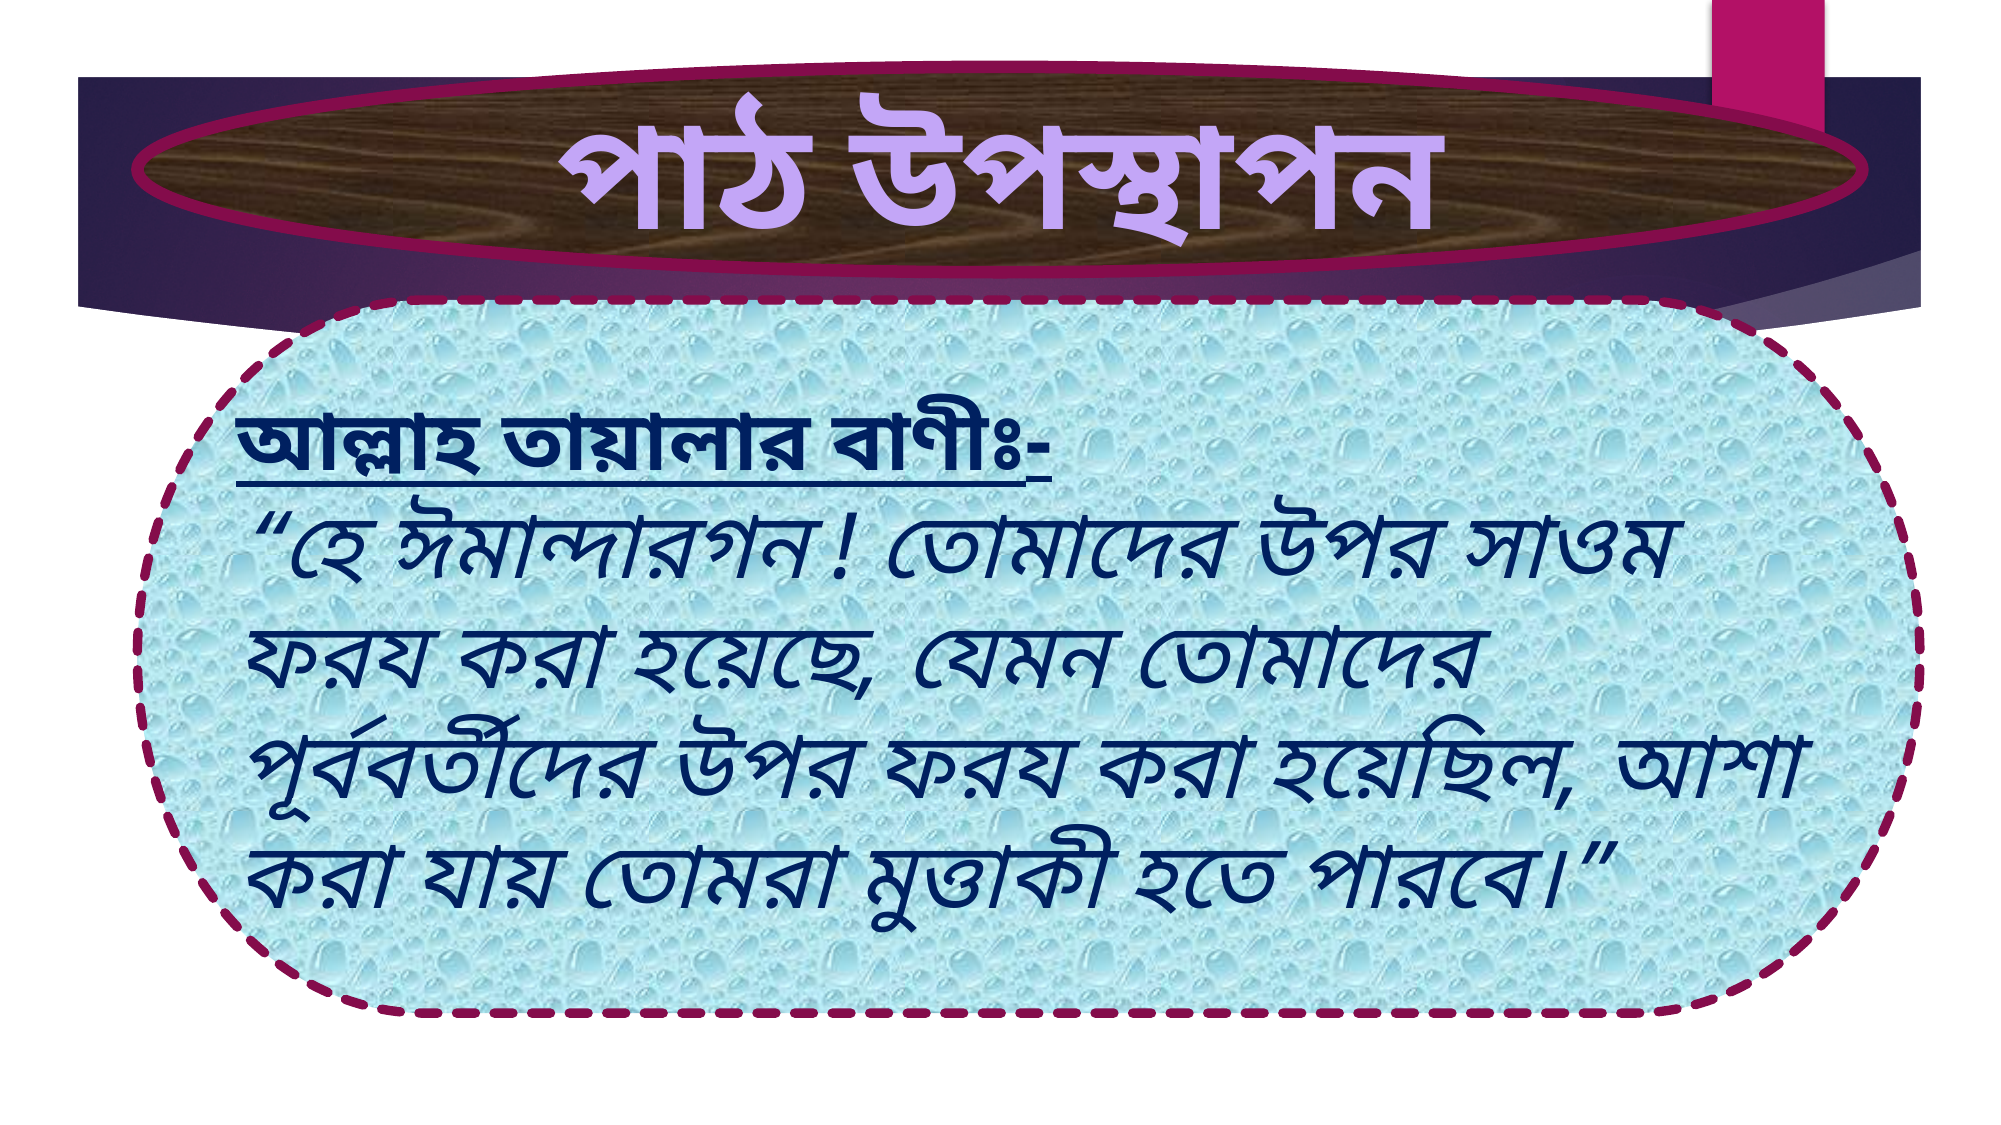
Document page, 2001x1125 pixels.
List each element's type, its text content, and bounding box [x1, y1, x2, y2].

text_box পাঠ উপস্থাপন [135, 65, 1864, 274]
text_box আল্লাহ তায়ালার বাণীঃ- “হে ঈমান্দারগন ! তোমাদের উপর সাওম ফরয করা হয়েছে, যেমন তোমাদের পূর্ববর্তীদের উপর ফরয করা হয়েছিল, আশা করা যায় তোমরা মুত্তাকী হতে পারবে।” [135, 298, 1922, 1015]
